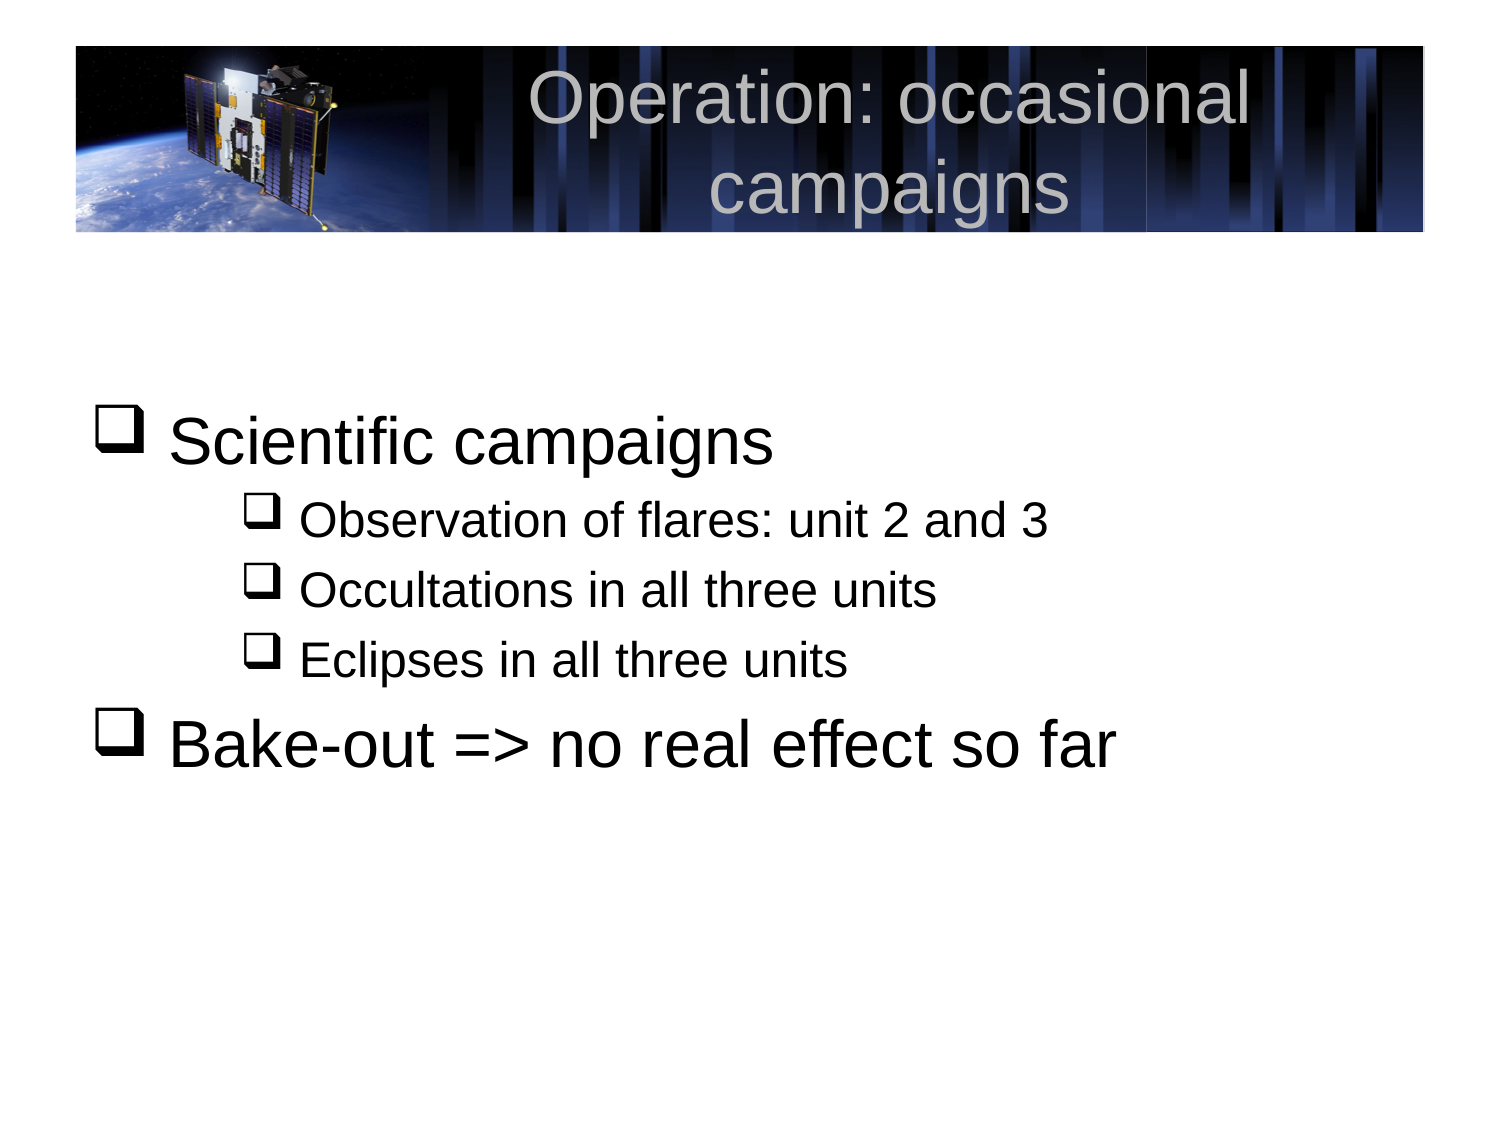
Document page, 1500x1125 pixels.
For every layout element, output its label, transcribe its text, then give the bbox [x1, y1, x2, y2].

title Operation: occasional campaigns [74, 44, 1426, 233]
list Scientific campaigns Observation of flares: unit 2 and 3 Occultations in all three units Eclipses in all three units Bake-out => no real effect so far [74, 390, 1426, 898]
